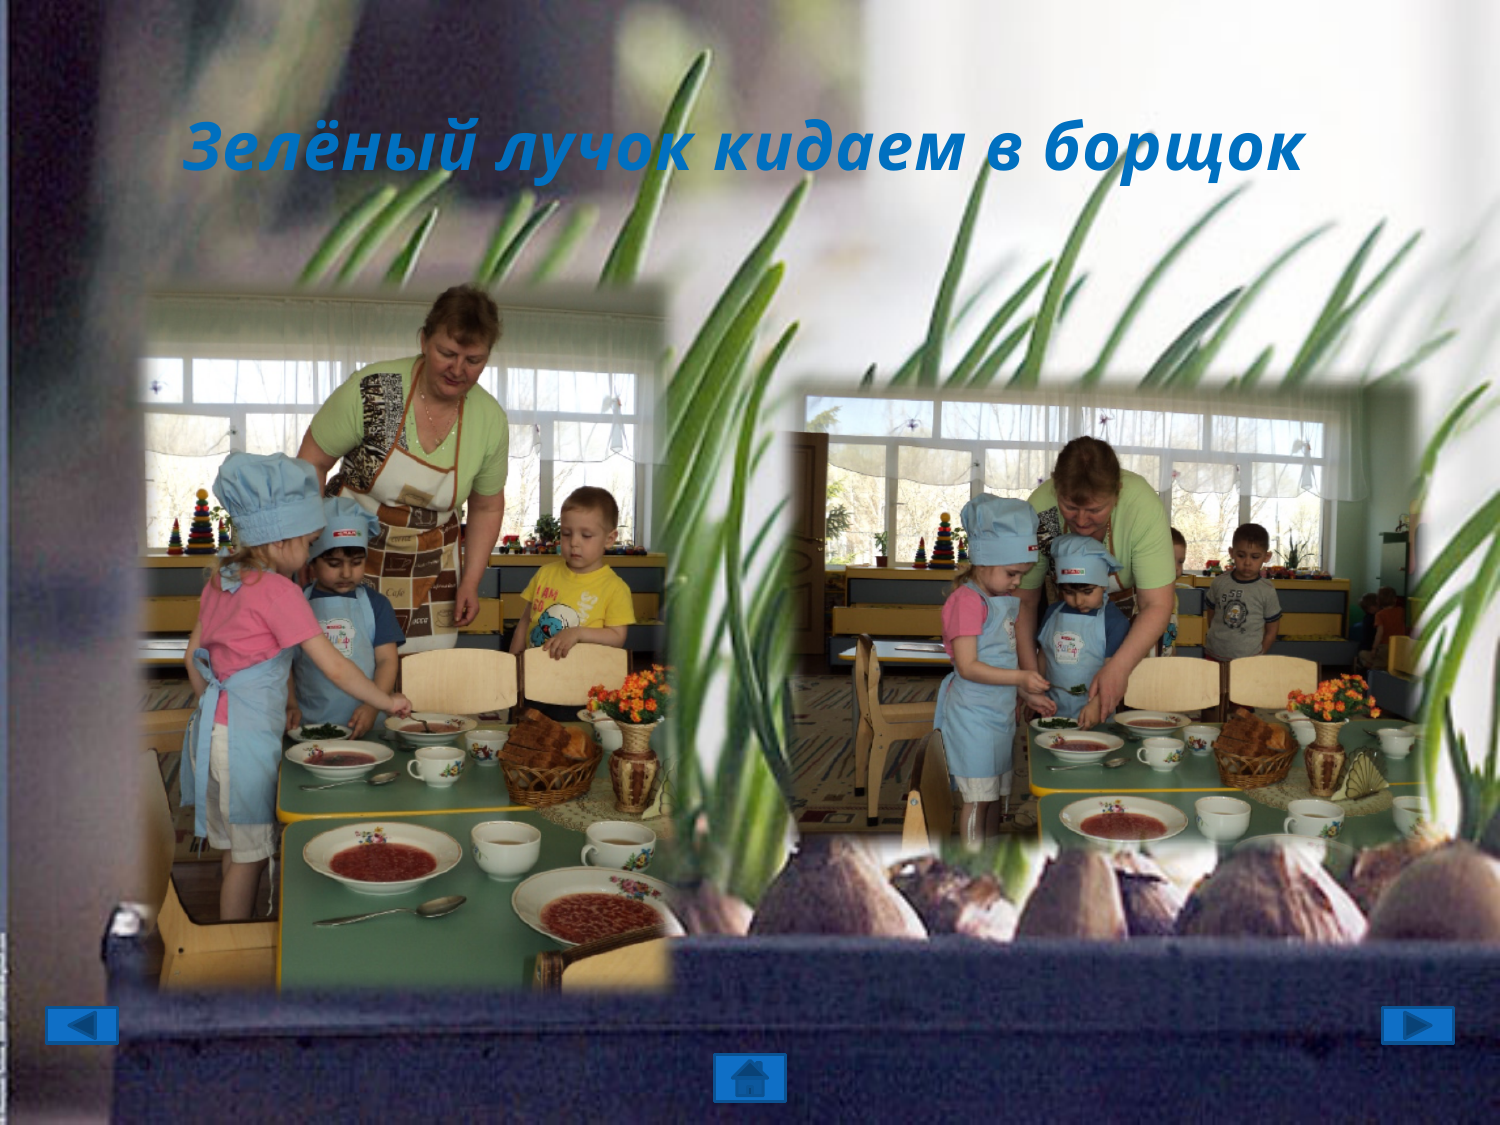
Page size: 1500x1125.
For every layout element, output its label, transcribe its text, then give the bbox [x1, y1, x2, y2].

text_box [1381, 1006, 1455, 1045]
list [127, 262, 685, 1006]
text_box Зелёный лучок кидаем в борщок [23, 23, 1465, 265]
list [773, 362, 1437, 861]
text_box [713, 1053, 787, 1103]
text_box [45, 1006, 119, 1045]
picture [0, 0, 1500, 1125]
